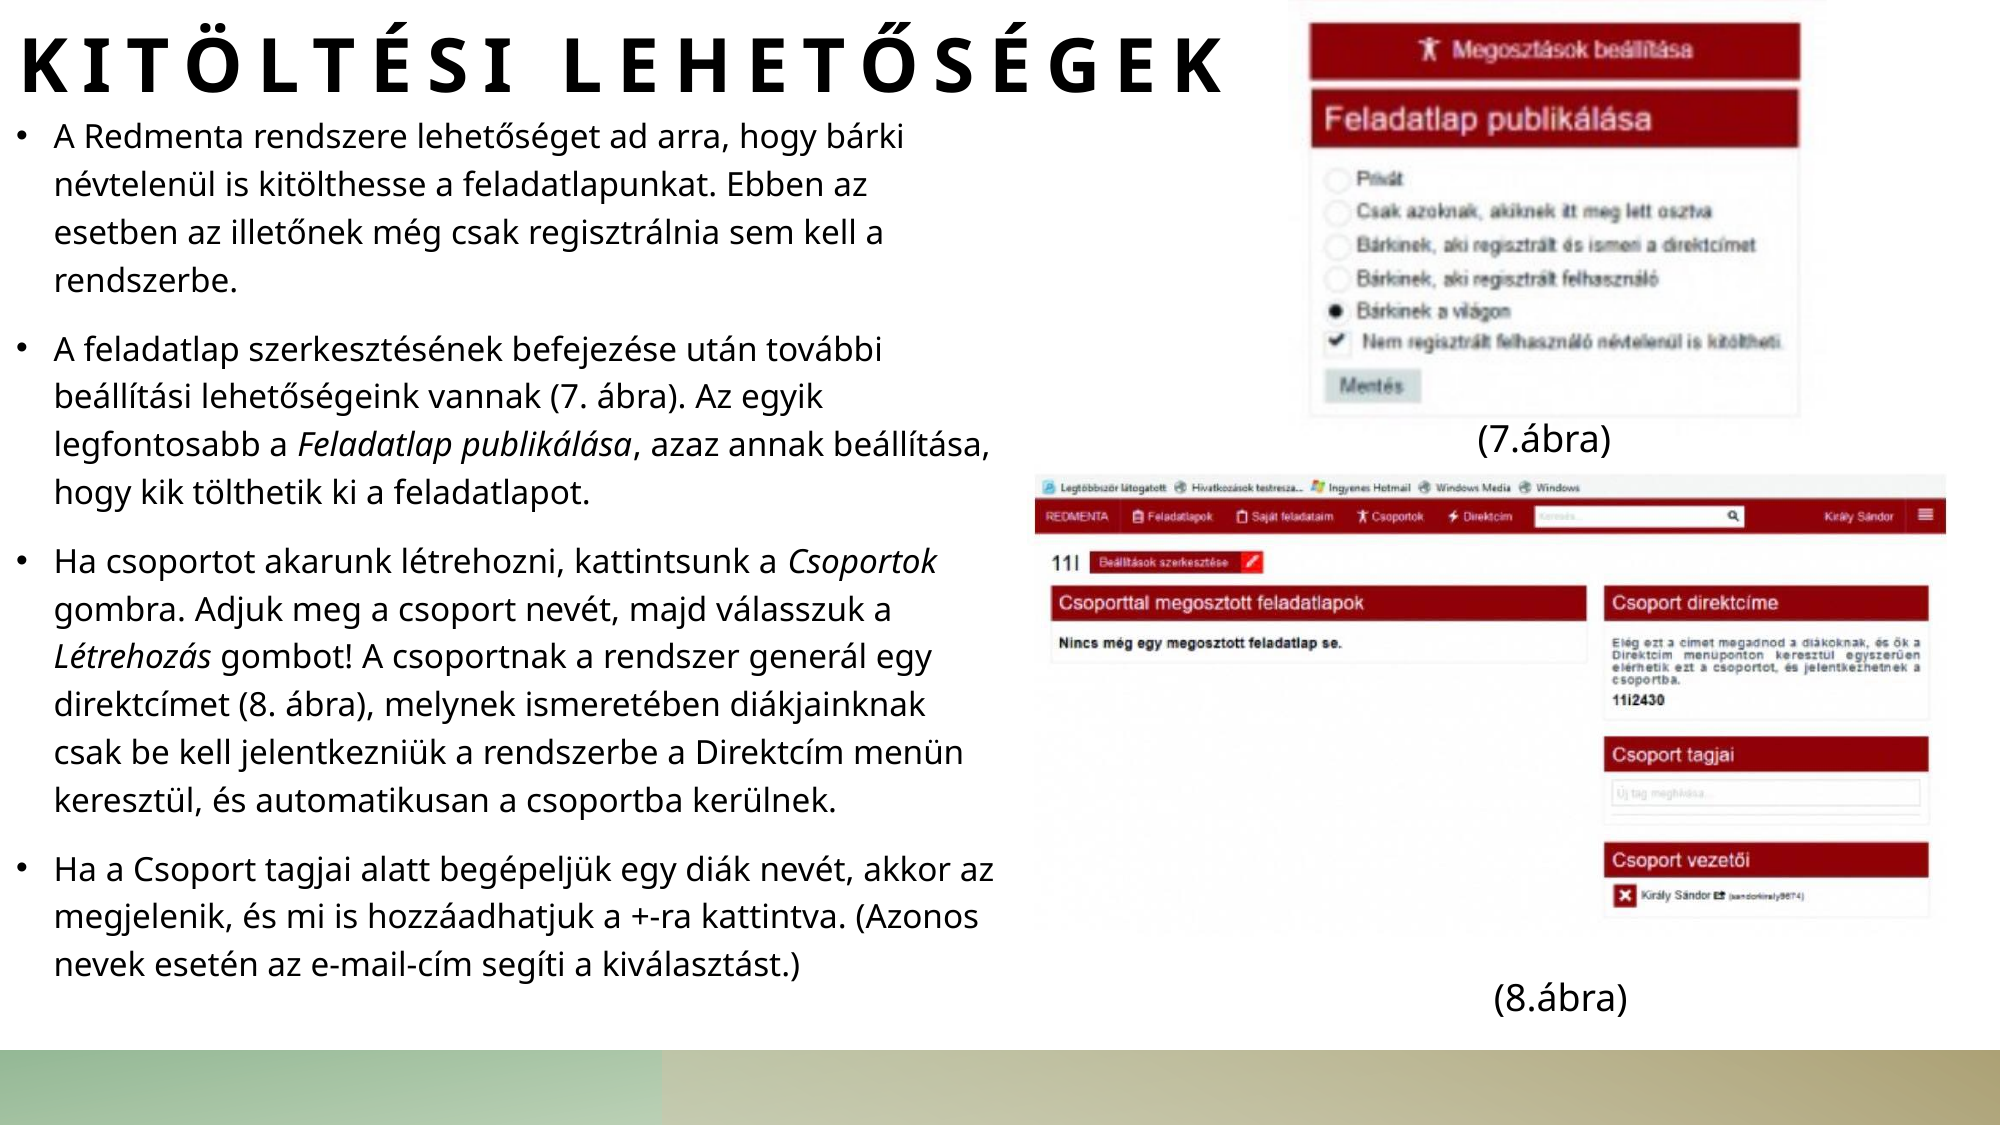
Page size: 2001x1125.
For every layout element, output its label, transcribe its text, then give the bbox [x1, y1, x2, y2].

picture [999, 0, 1980, 939]
title Kitöltési lehetőségek [18, 16, 1288, 108]
list A Redmenta rendszere lehetőséget ad arra, hogy bárki névtelenül is kitölthesse a feladatlapunkat. Ebben az esetben az illetőnek még csak regisztrálnia sem kell a rendszerbe. A feladatlap szerkesztésének befejezése után további beállítási lehetőségeink vannak (7. ábra). Az egyik legfontosabb a Feladatlap publikálása, azaz annak beállítása, hogy kik tölthetik ki a feladatlapot. Ha csoportot akarunk létrehozni, kattintsunk a Csoportok gombra. Adjuk meg a csoport nevét, majd válasszuk a Létrehozás gombot! A csoportnak a rendszer generál egy direktcímet (8. ábra), melynek ismeretében diákjainknak csak be kell jelentkezniük a rendszerbe a Direktcím menün keresztül, és automatikusan a csoportba kerülnek. Ha a Csoport tagjai alatt begépeljük egy diák nevét, akkor az megjelenik, és mi is hozzáadhatjuk a +-ra kattintva. (Azonos nevek esetén az e-mail-cím segíti a kiválasztást.) [16, 107, 1000, 1055]
text_box (8.ábra) [1479, 966, 1643, 1026]
